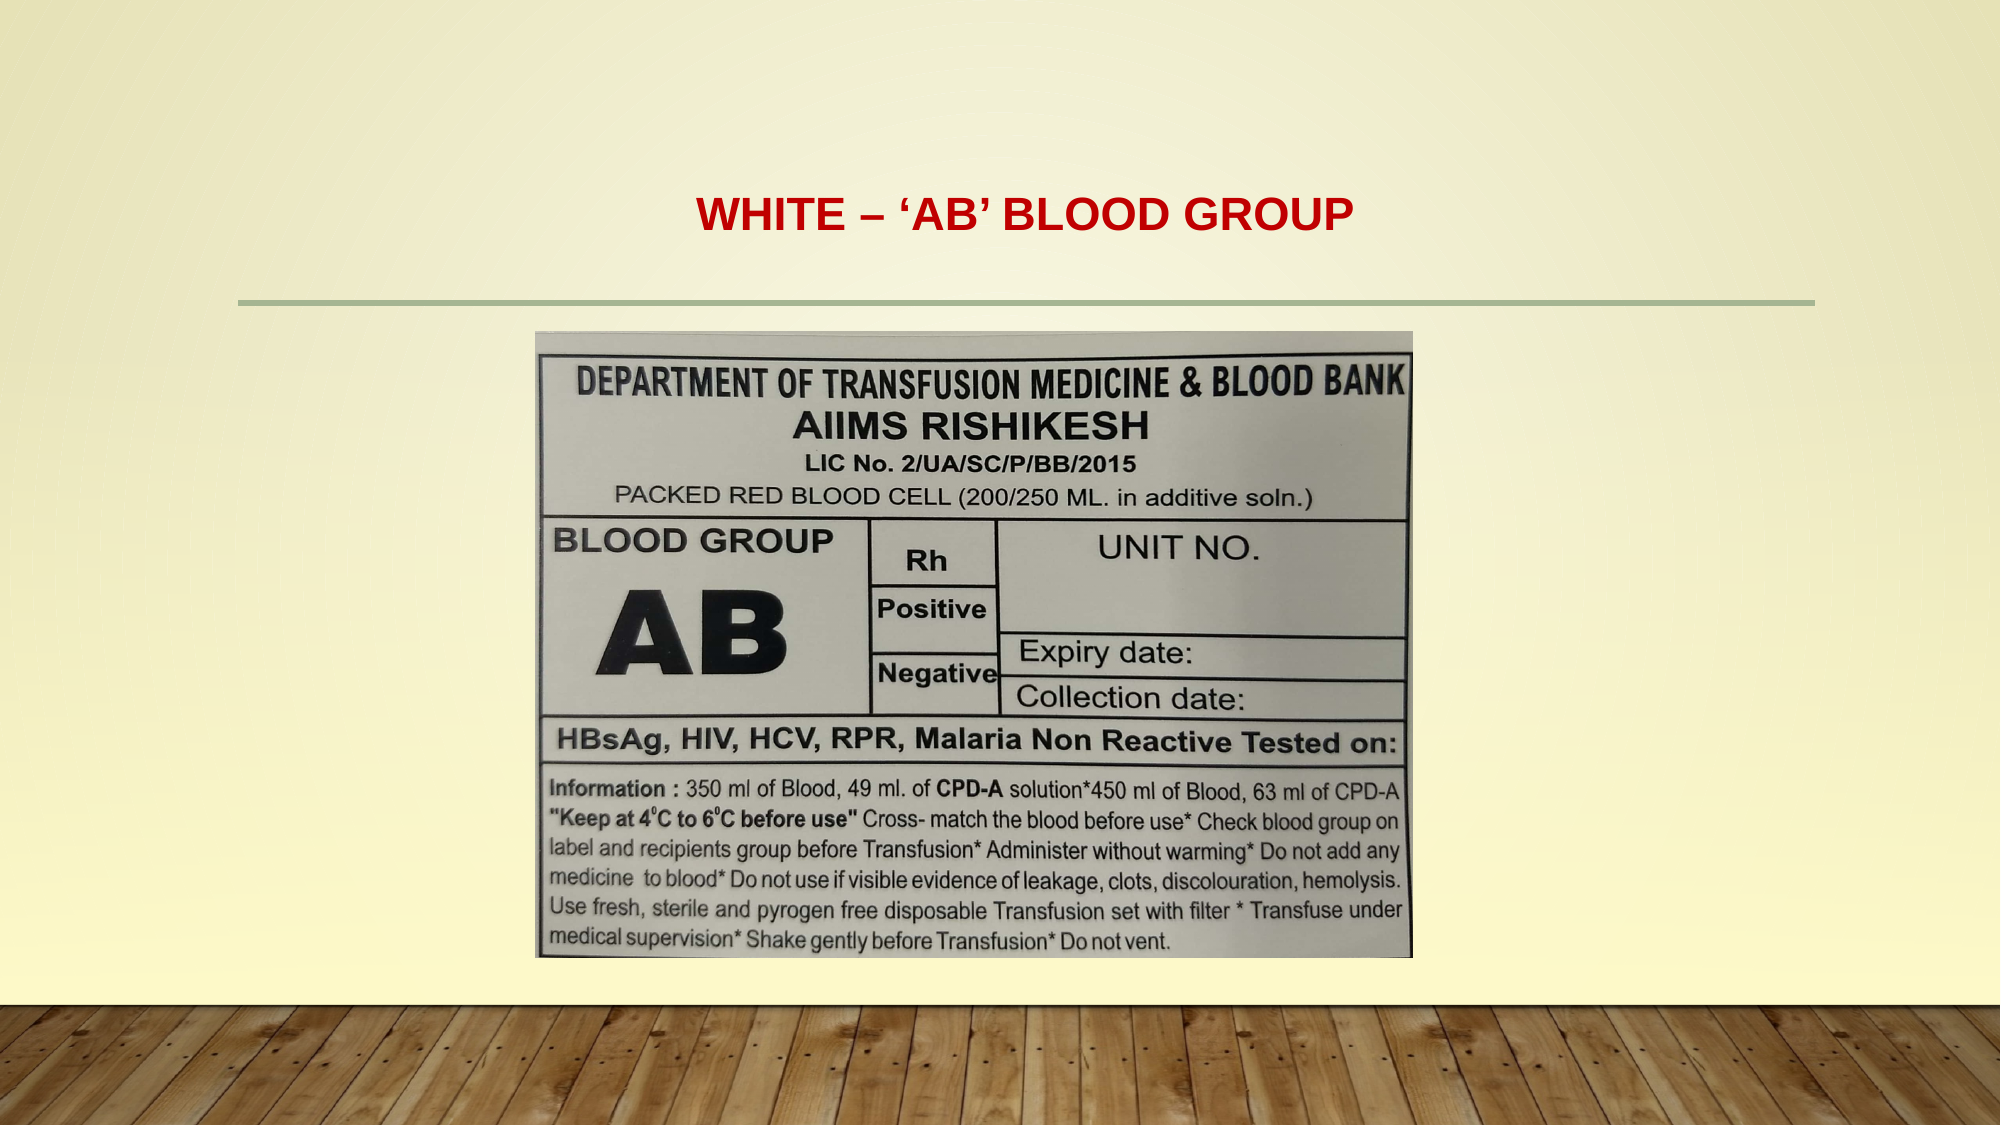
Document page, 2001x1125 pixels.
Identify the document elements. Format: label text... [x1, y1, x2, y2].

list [535, 331, 1413, 958]
title White – ‘AB’ blood group [238, 131, 1814, 305]
picture [0, 1005, 2000, 1125]
